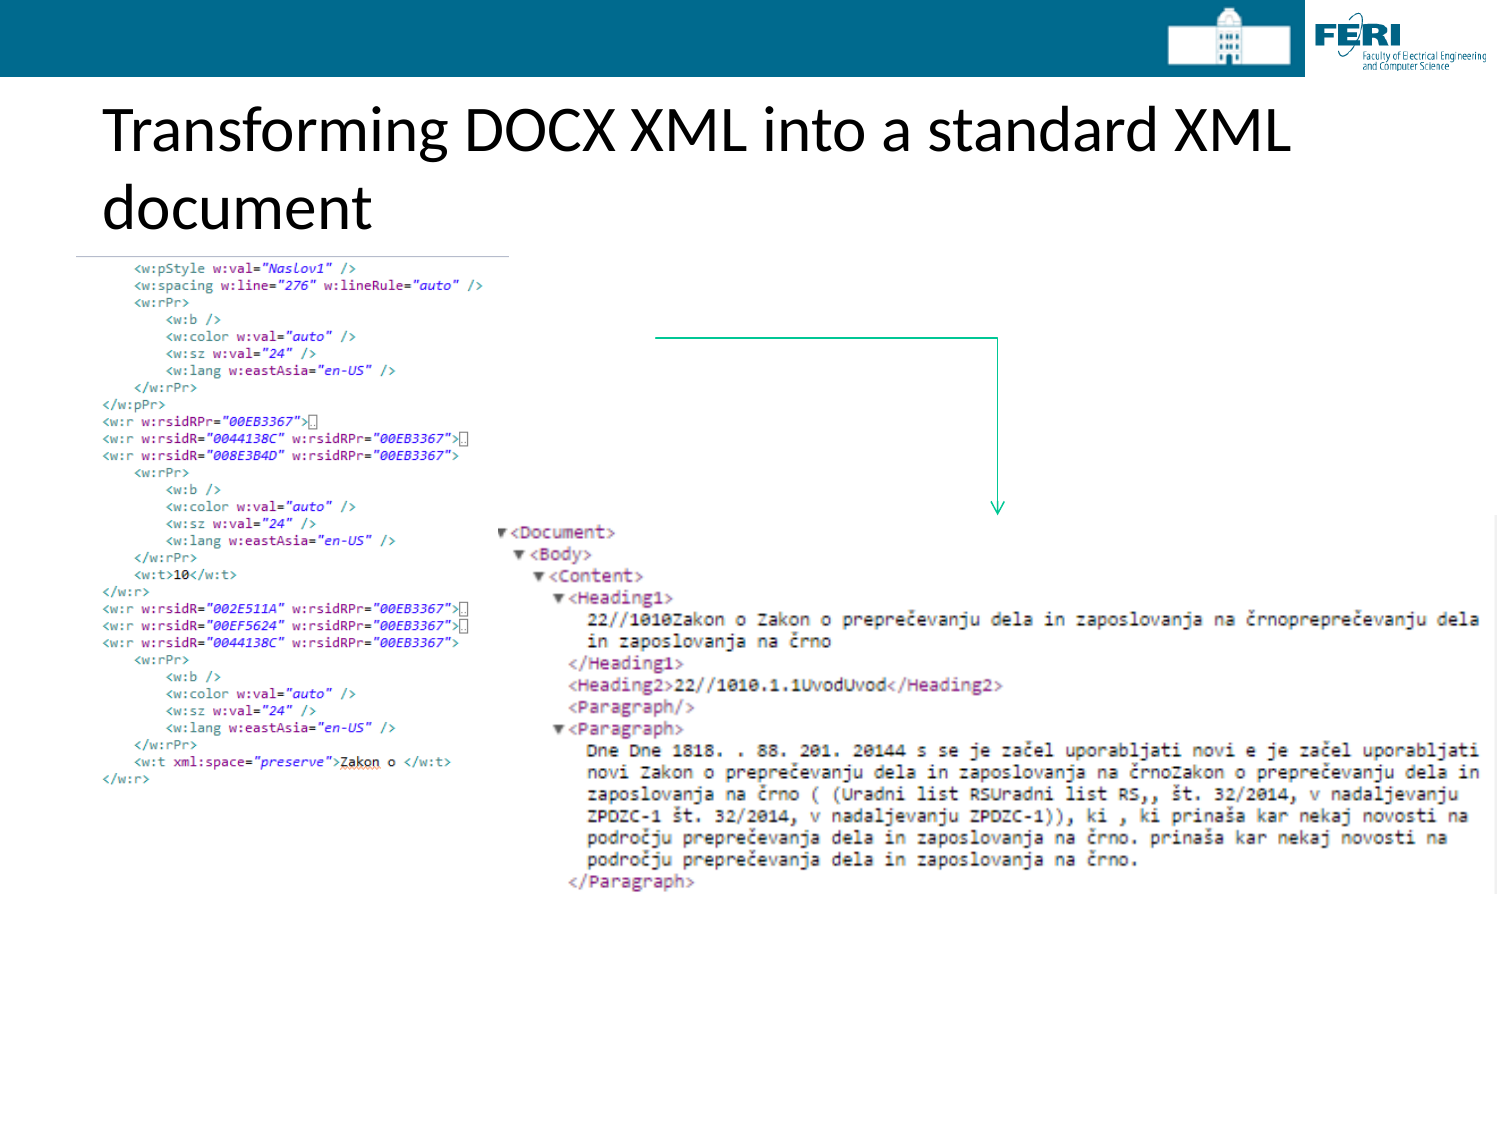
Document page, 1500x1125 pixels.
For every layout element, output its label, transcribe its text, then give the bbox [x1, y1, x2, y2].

picture [1168, 7, 1290, 65]
picture [76, 256, 1497, 894]
picture [1307, 10, 1491, 76]
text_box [655, 337, 998, 516]
title Transforming DOCX XML into a standard XML document [87, 78, 1425, 250]
